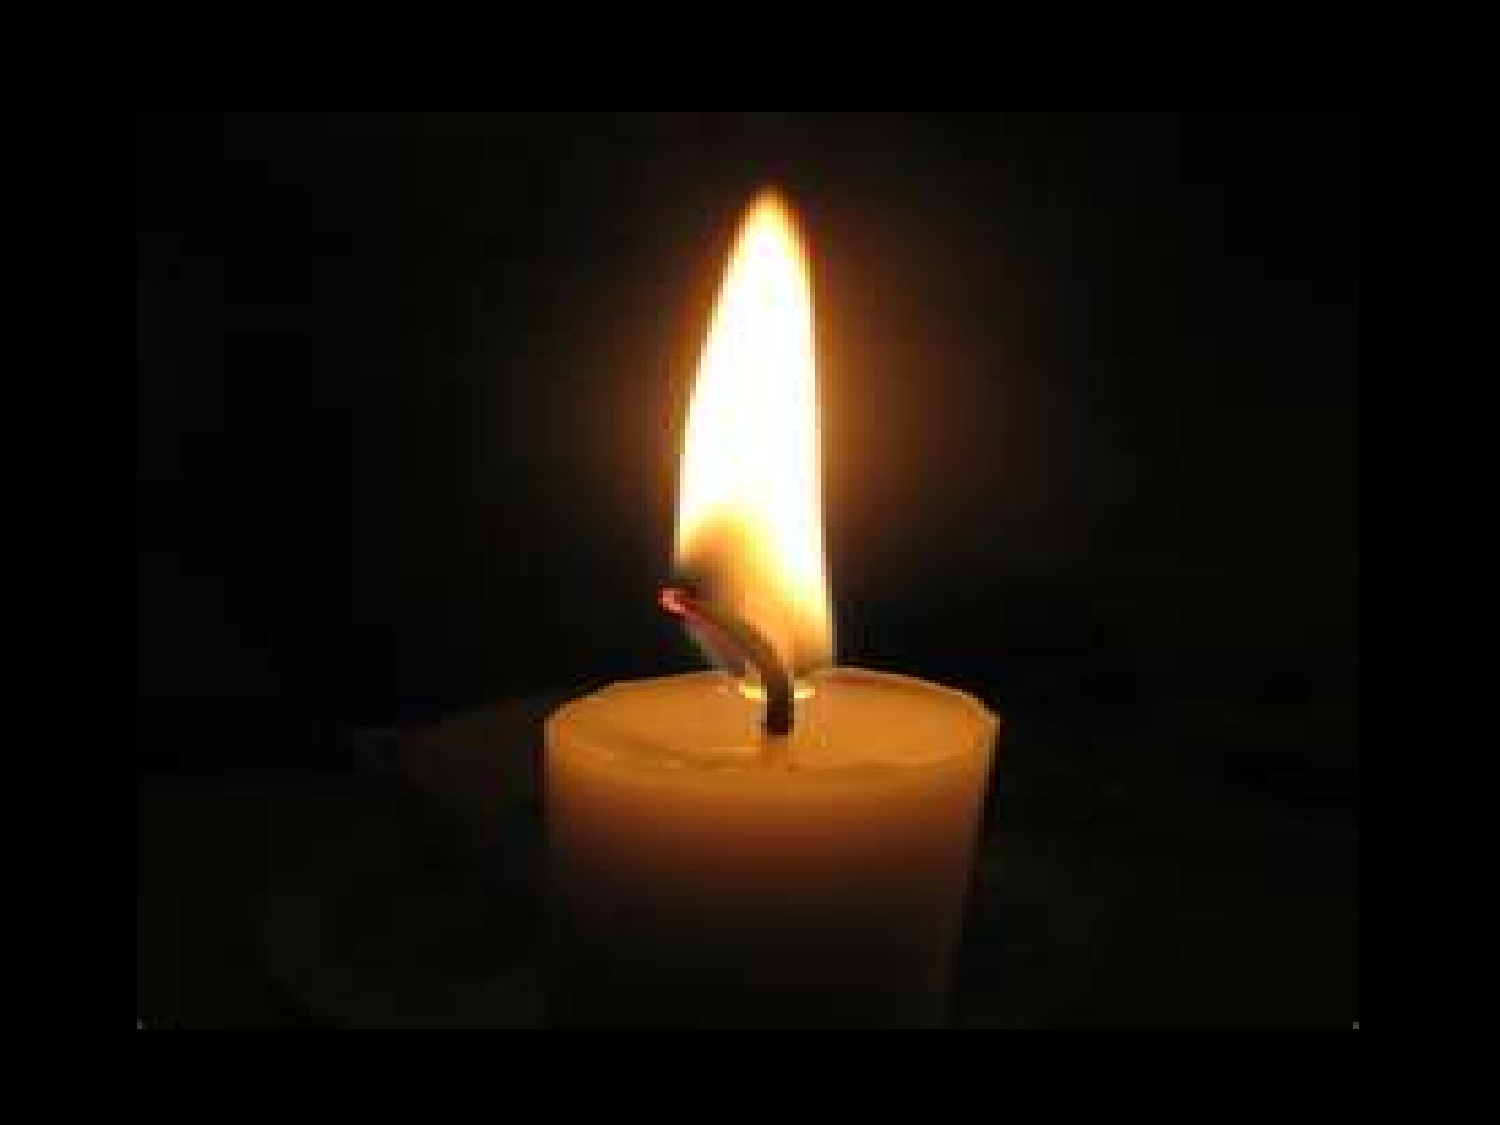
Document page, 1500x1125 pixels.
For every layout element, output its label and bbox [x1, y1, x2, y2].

picture [137, 112, 1359, 1029]
